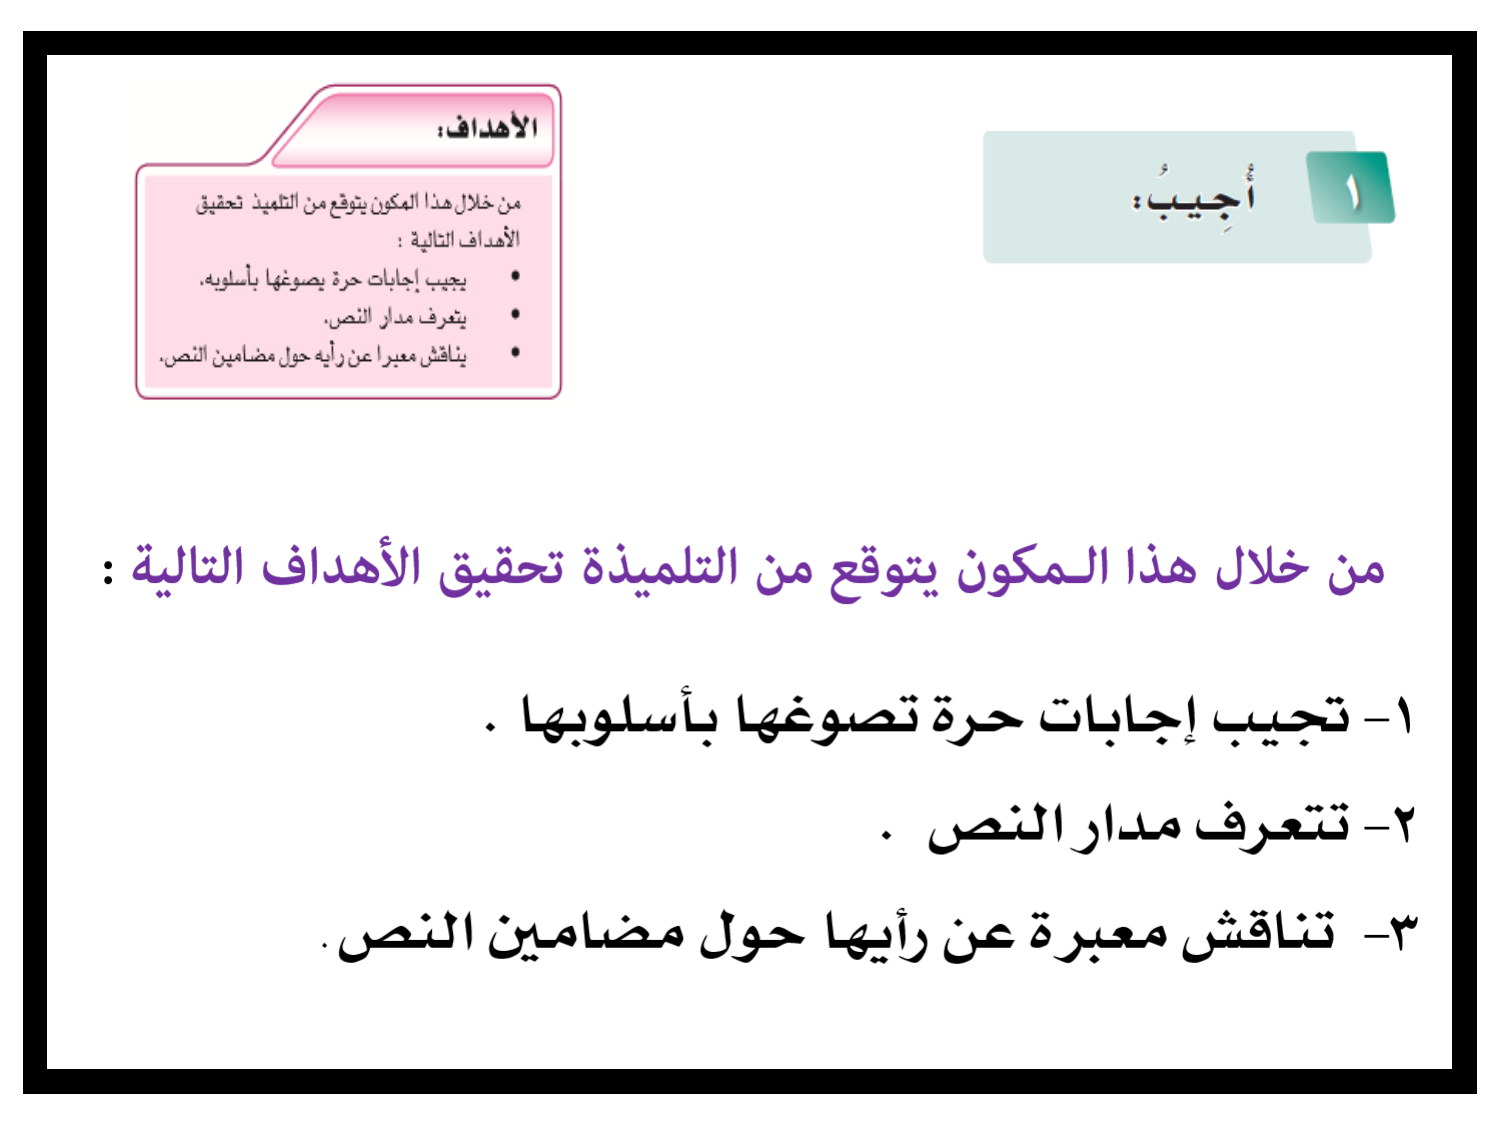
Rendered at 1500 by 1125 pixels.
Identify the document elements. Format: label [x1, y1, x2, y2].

text_box [34, 42, 1466, 1083]
picture [86, 450, 1465, 1049]
picture [980, 131, 1406, 276]
picture [120, 76, 576, 413]
